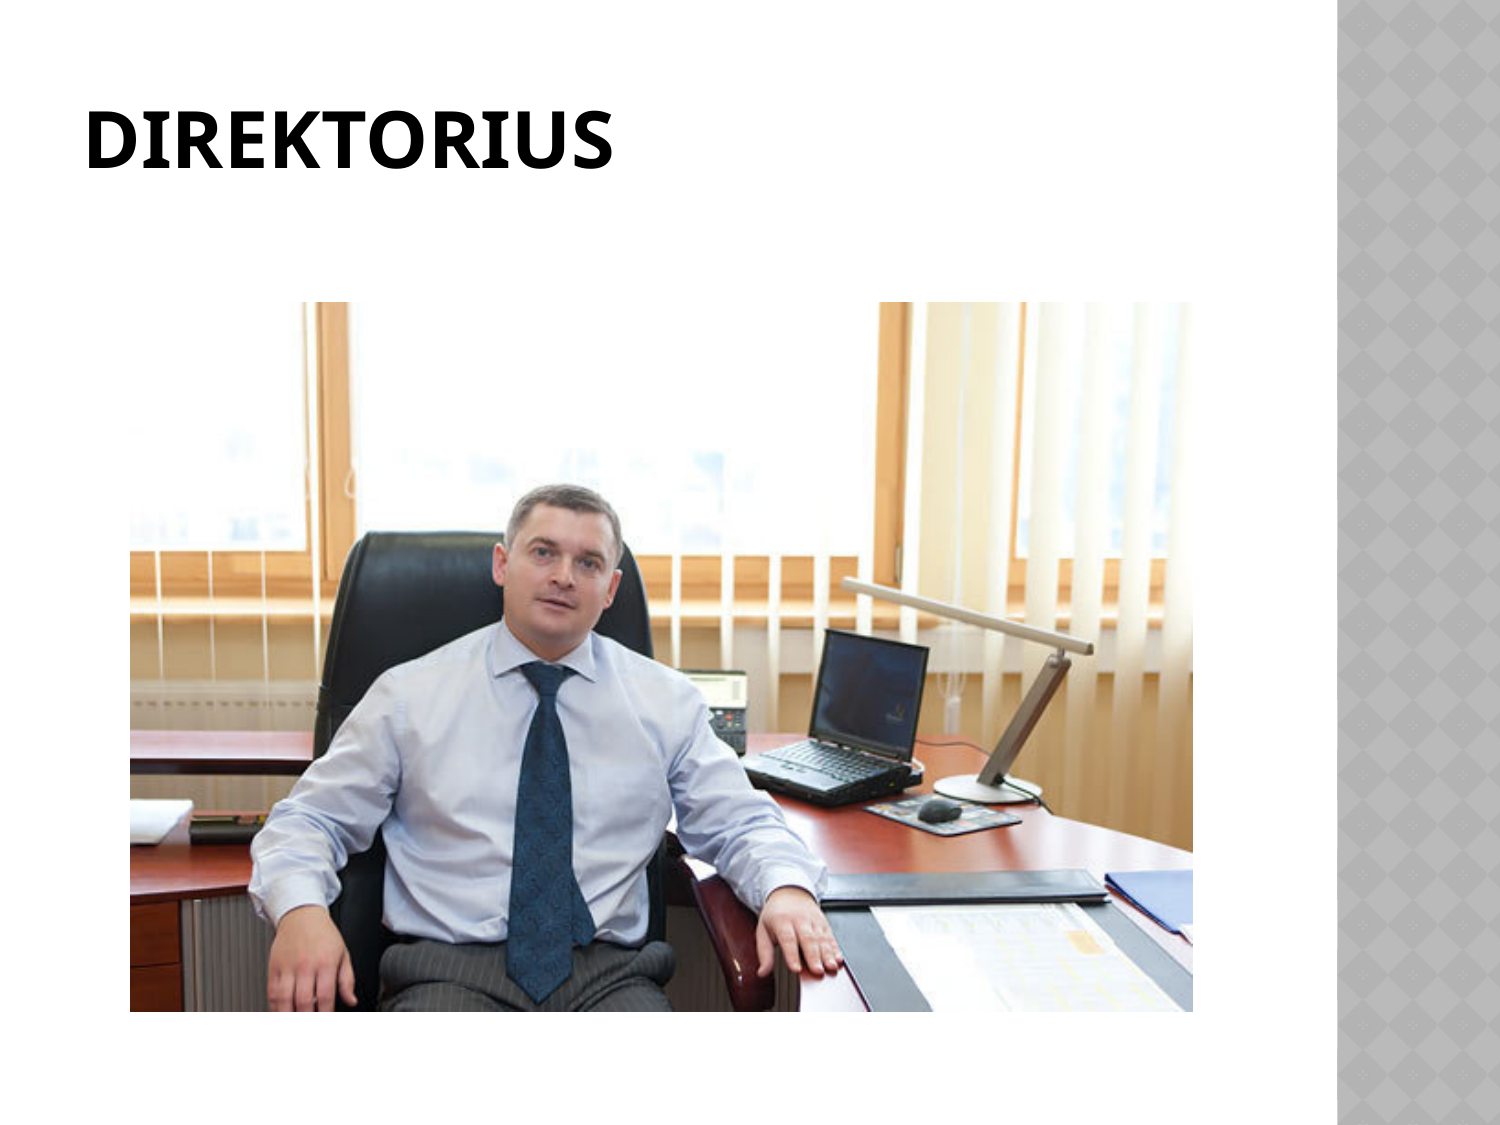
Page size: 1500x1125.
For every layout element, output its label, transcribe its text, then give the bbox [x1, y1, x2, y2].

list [130, 302, 1194, 1012]
title DIREKTORIUS [75, 45, 1425, 185]
